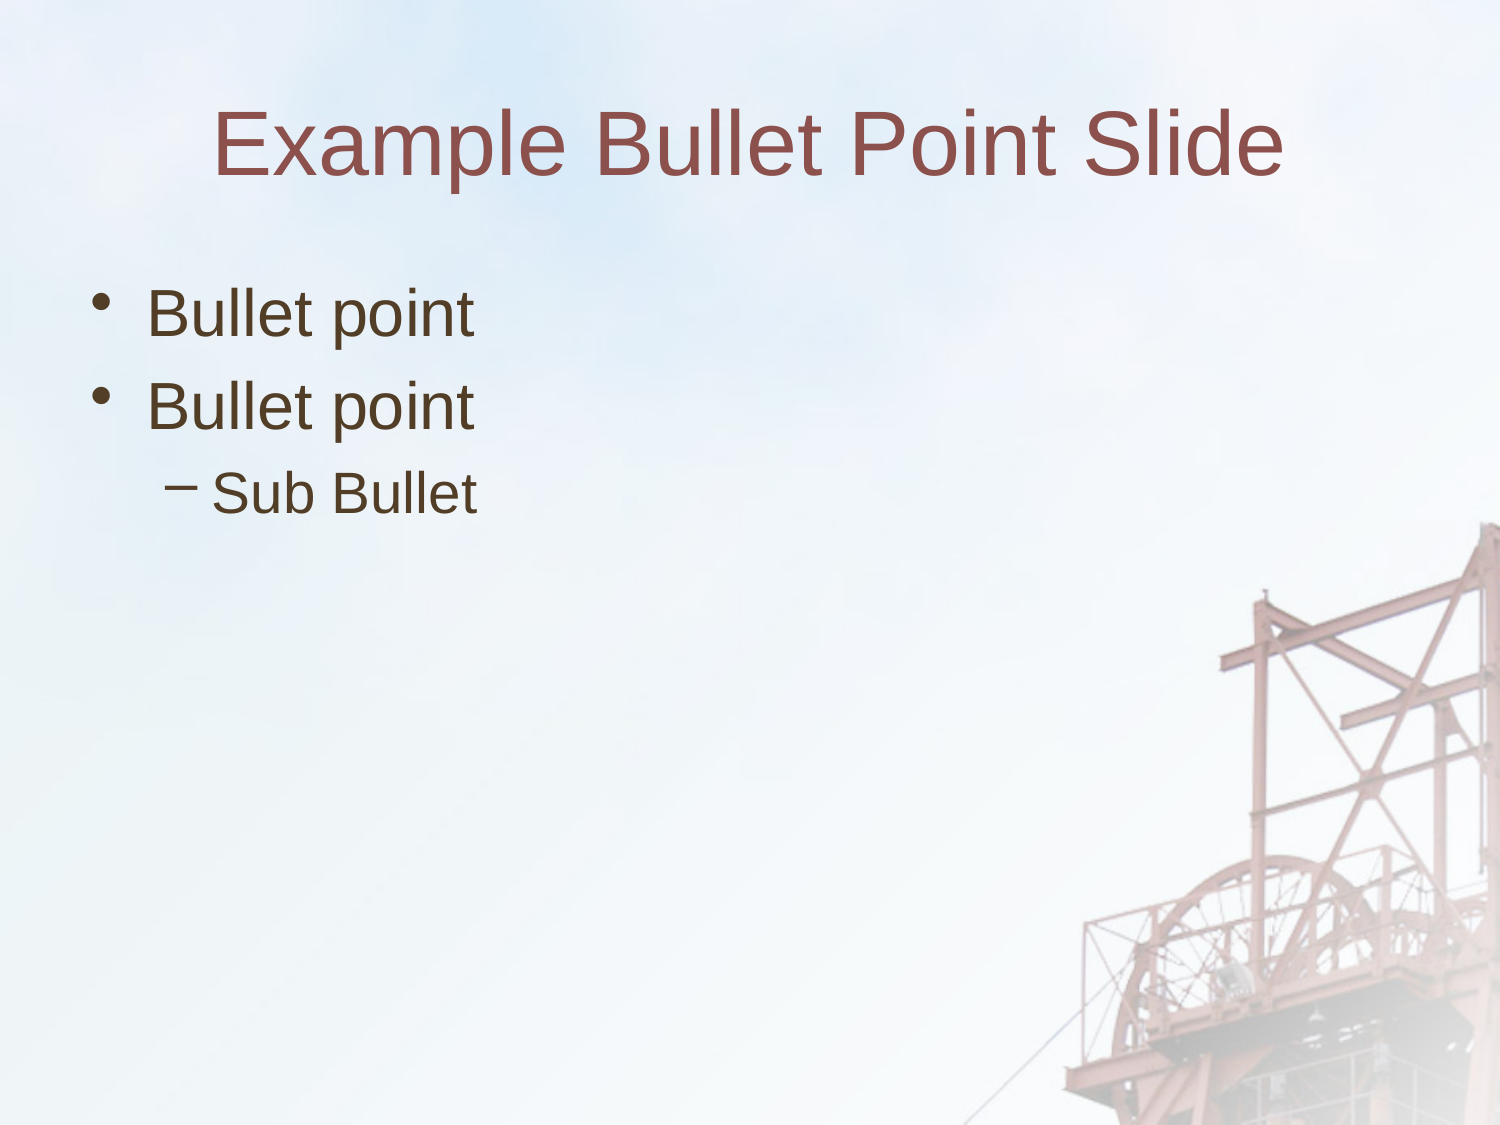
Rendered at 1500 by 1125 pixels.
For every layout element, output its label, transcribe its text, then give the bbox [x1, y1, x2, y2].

title Example Bullet Point Slide [75, 45, 1425, 233]
list Bullet point Bullet point Sub Bullet [75, 262, 1425, 1005]
picture [0, 0, 1500, 1125]
